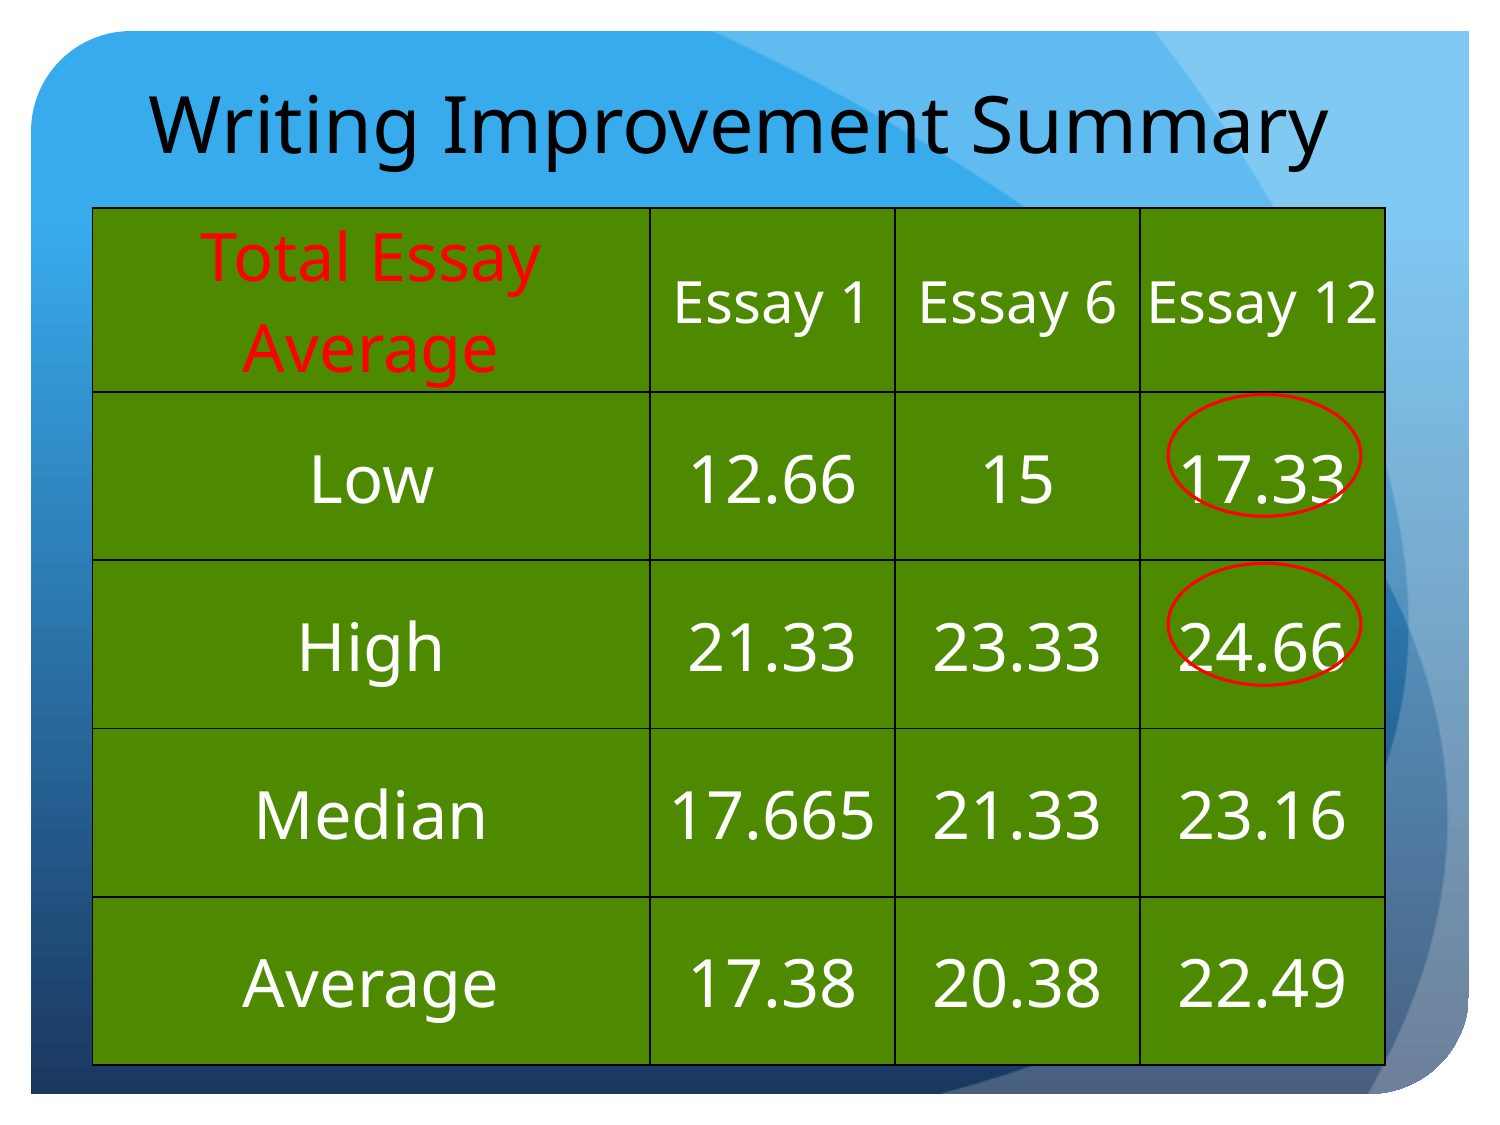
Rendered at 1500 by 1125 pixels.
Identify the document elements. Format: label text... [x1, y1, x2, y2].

picture [24, 30, 1473, 1094]
table_cell Average [93, 898, 649, 1064]
table_cell Low [93, 393, 649, 559]
table_header Essay 6 [896, 209, 1139, 391]
table_header Total Essay Average [93, 209, 649, 391]
text_box [1167, 393, 1362, 518]
table_header Essay 12 [1141, 209, 1384, 391]
table_cell 17.665 [651, 729, 894, 896]
table_cell Median [93, 729, 649, 896]
table_cell 17.33 [1141, 393, 1384, 559]
table_cell 21.33 [896, 729, 1139, 896]
table_cell 17.38 [651, 898, 894, 1064]
table_cell 23.16 [1141, 729, 1384, 896]
table_cell 24.66 [1141, 561, 1384, 728]
table_cell High [93, 561, 649, 728]
title Writing Improvement Summary [127, 49, 1350, 178]
table_cell 22.49 [1141, 898, 1384, 1064]
table_cell 21.33 [651, 561, 894, 728]
table_cell 20.38 [896, 898, 1139, 1064]
table_header Essay 1 [651, 209, 894, 391]
table_cell 15 [896, 393, 1139, 559]
table_cell 12.66 [651, 393, 894, 559]
table_cell 23.33 [896, 561, 1139, 728]
text_box [1167, 562, 1362, 686]
